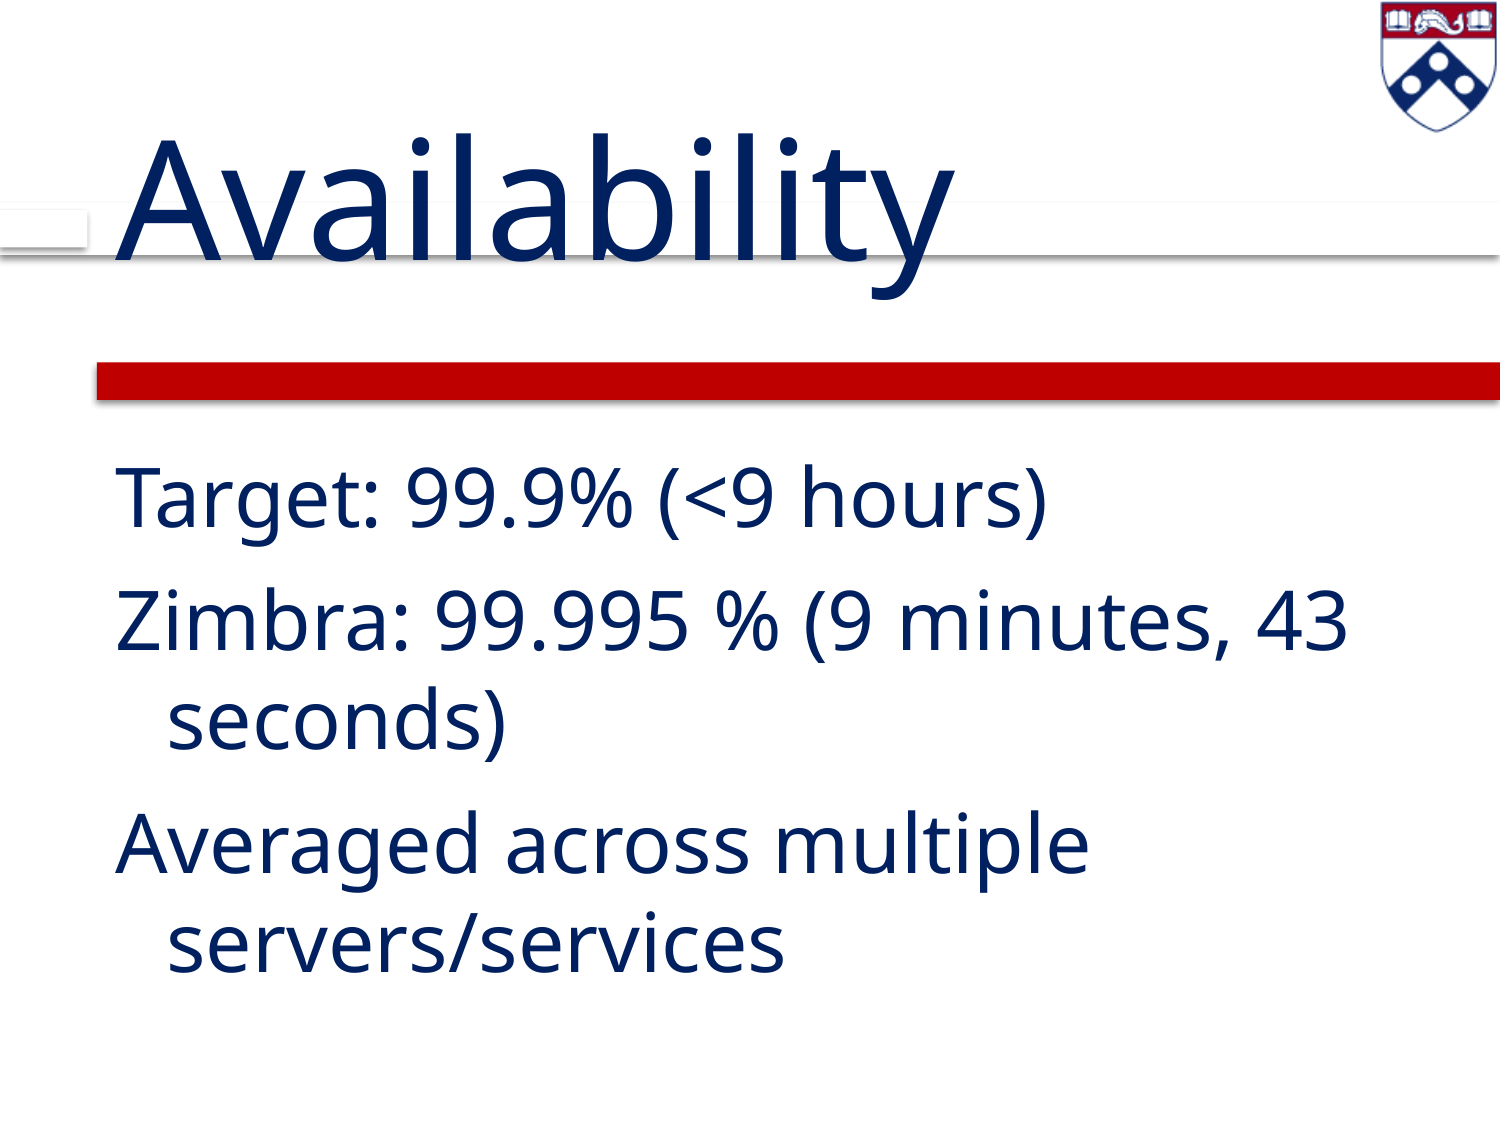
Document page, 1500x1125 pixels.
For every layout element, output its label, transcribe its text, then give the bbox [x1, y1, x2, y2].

list Target: 99.9% (<9 hours) Zimbra: 99.995 % (9 minutes, 43 seconds) Averaged across multiple servers/services [100, 437, 1438, 1000]
title Availability [100, 37, 1438, 350]
picture [1379, 0, 1500, 136]
